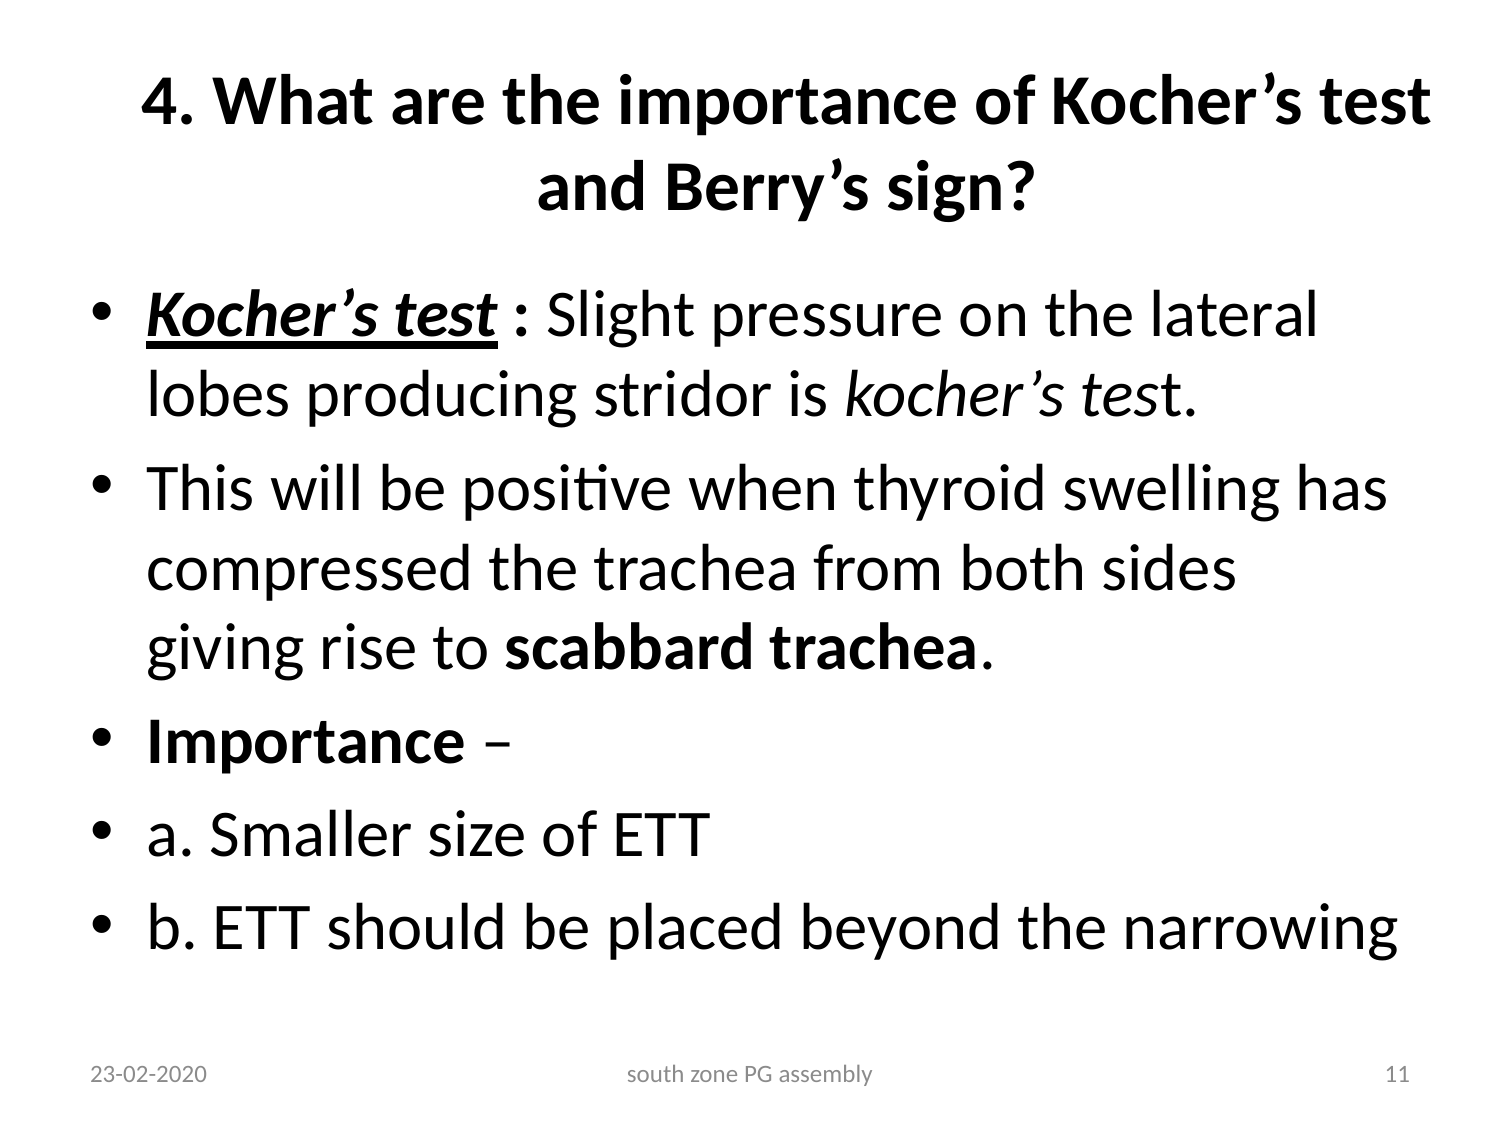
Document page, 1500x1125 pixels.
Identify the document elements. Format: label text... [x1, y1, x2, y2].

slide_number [75, 1042, 425, 1103]
footer south zone PG assembly [512, 1042, 988, 1103]
slide_number 11 [1074, 1042, 1425, 1103]
title 4. What are the importance of Kocher’s test and Berry’s sign? [75, 45, 1500, 233]
list Kocher’s test : Slight pressure on the lateral lobes producing stridor is kocher’s test. This will be positive when thyroid swelling has compressed the trachea from both sides giving rise to scabbard trachea. Importance – a. Smaller size of ETT b. ETT should be placed beyond the narrowing [75, 262, 1425, 1005]
